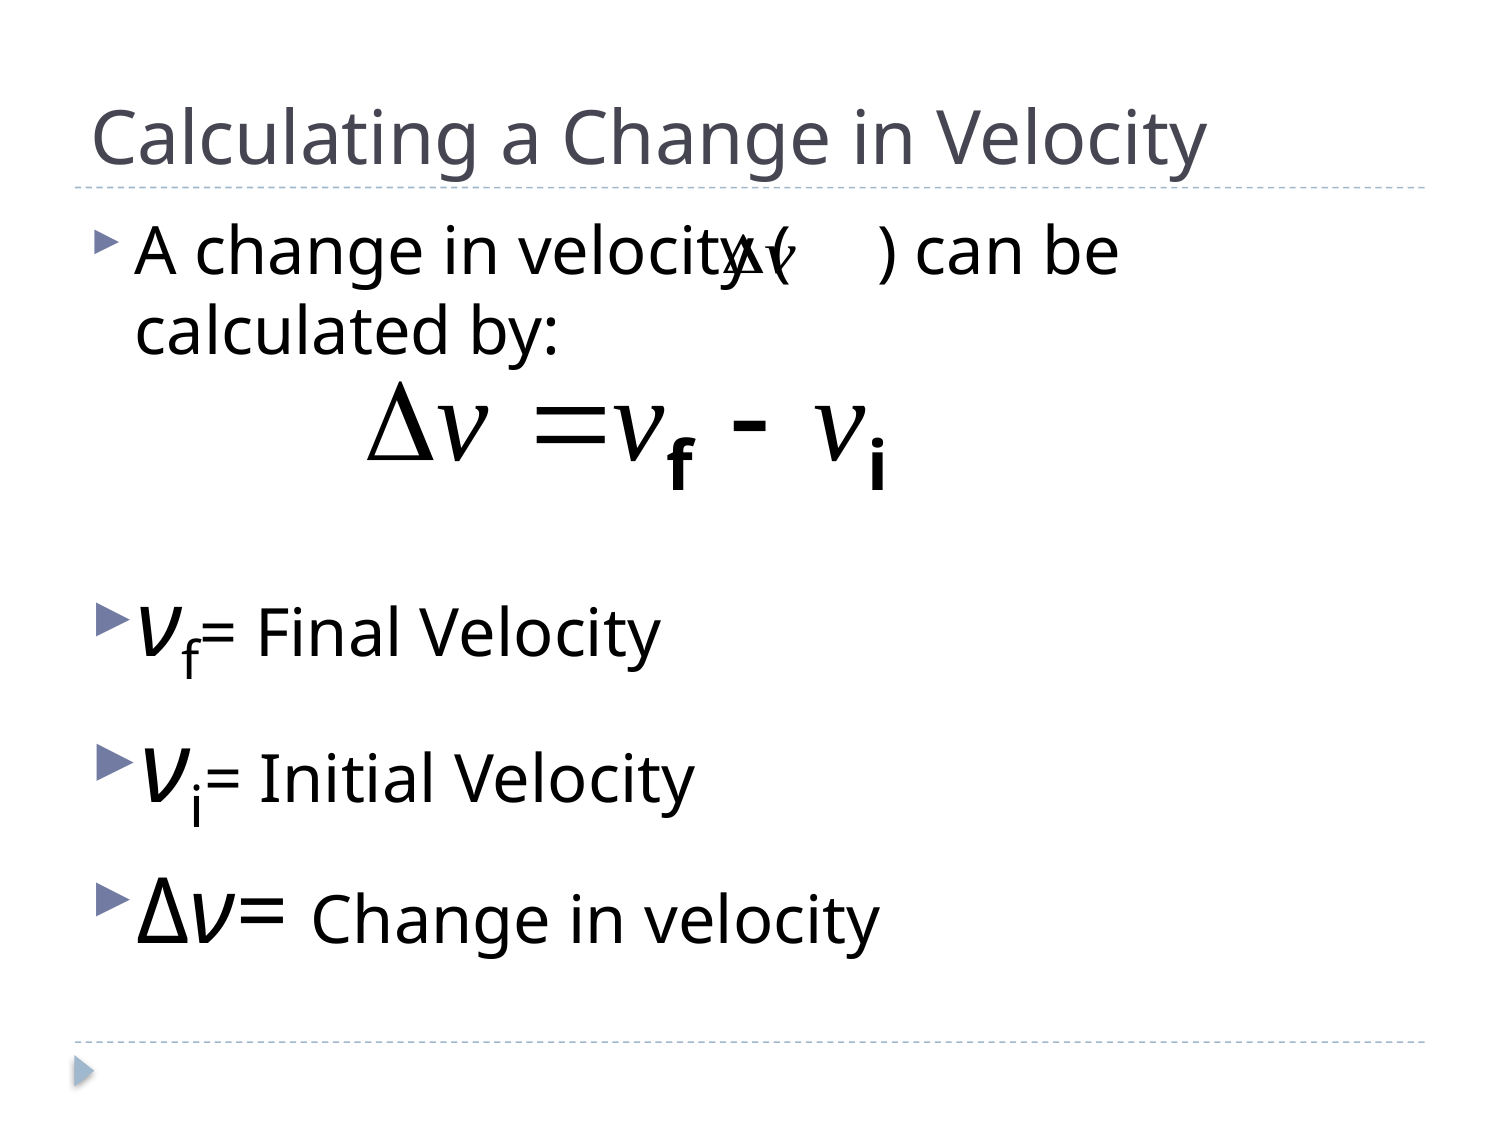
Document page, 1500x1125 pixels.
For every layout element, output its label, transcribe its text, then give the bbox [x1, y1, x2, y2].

list A change in velocity ( ) can be calculated by: νf= Final Velocity νi= Initial Velocity Δν= Change in velocity [75, 200, 1425, 1125]
title Calculating a Change in Velocity [75, 24, 1425, 188]
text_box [712, 224, 808, 279]
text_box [349, 362, 900, 501]
